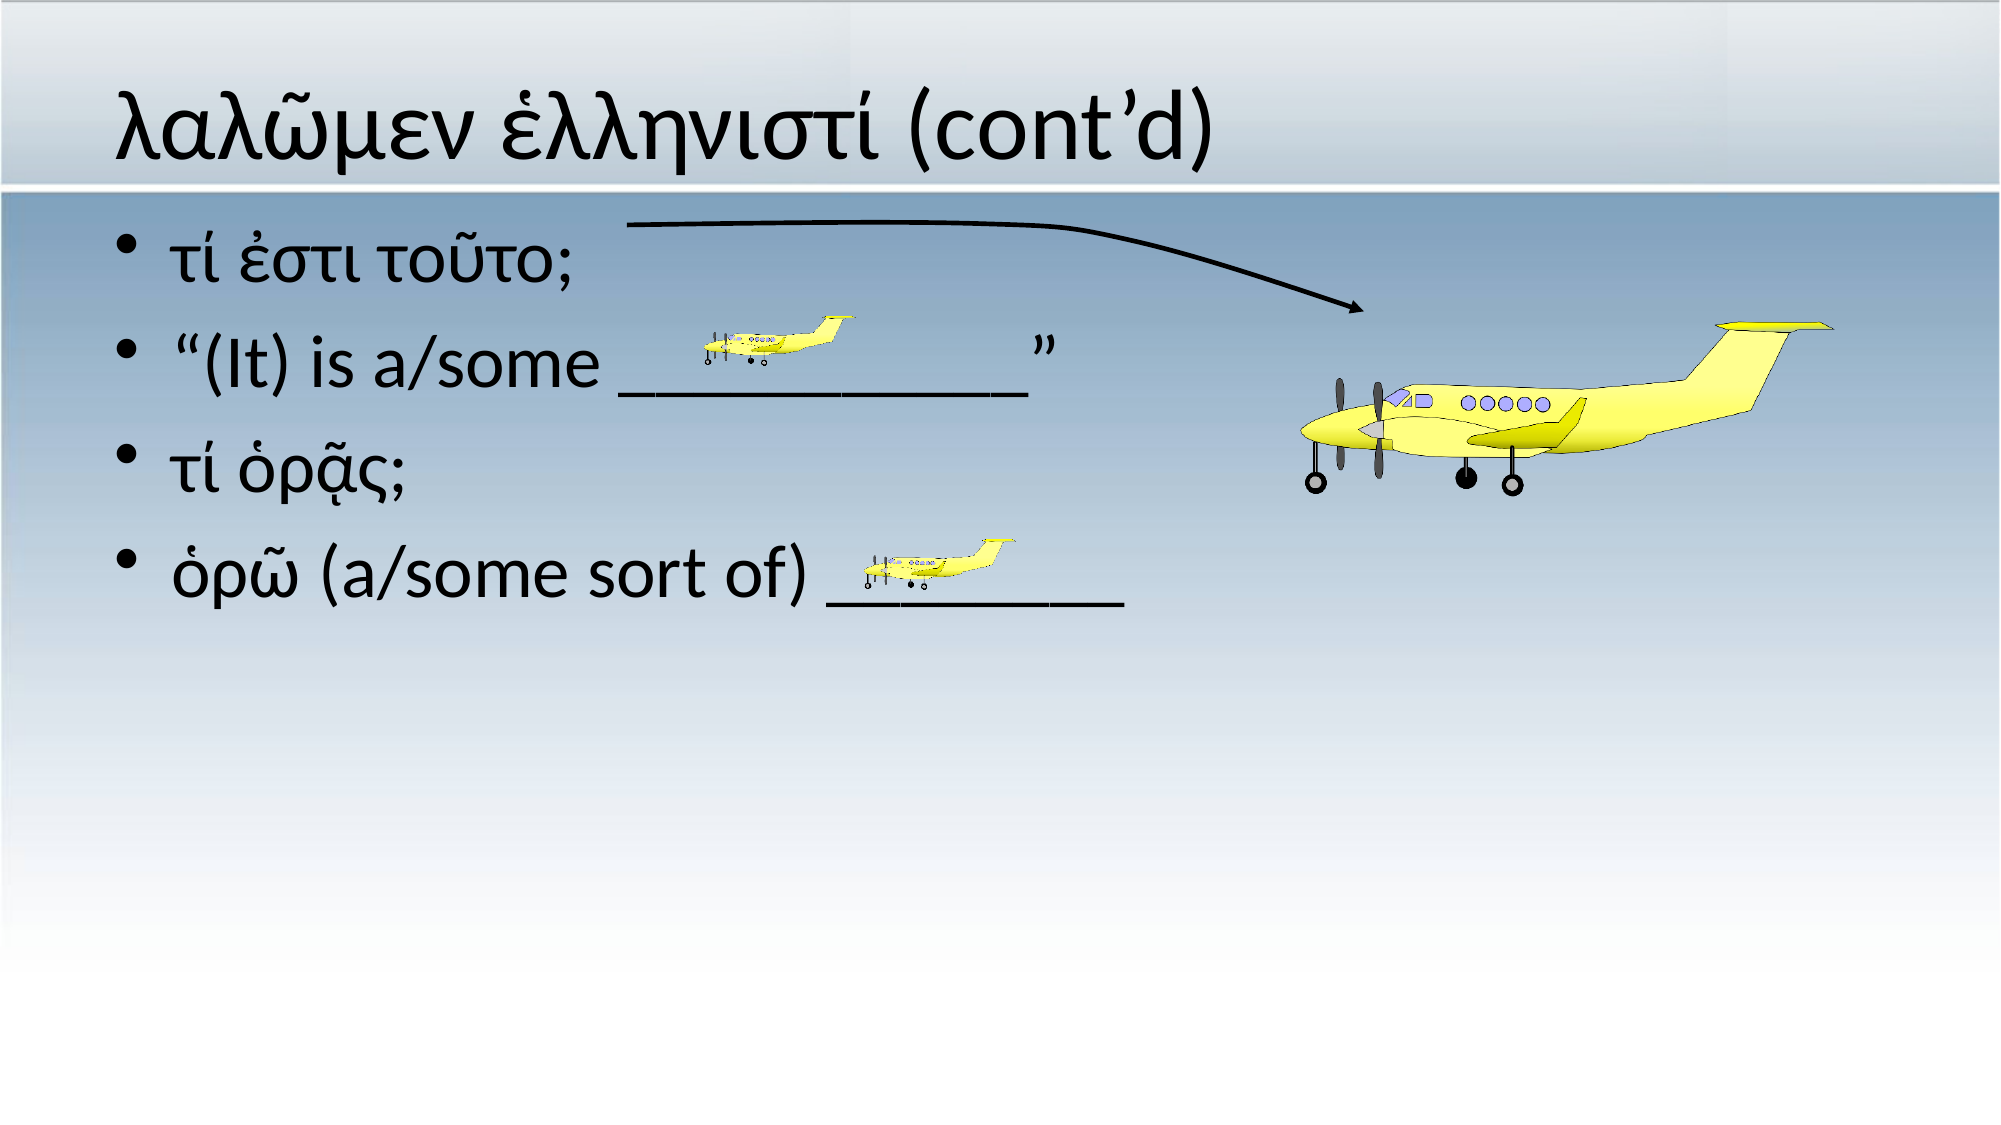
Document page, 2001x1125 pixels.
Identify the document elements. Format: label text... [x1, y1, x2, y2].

list τί ἐστι τοῦτο; “(It) is a/some ___________” τί ὁρᾷς; ὁρῶ (a/some sort of) ________ [99, 199, 1901, 1103]
title λαλῶμεν ἑλληνιστί (cont’d) [99, 12, 1901, 188]
text_box [626, 221, 1345, 304]
picture [0, 0, 2001, 1125]
